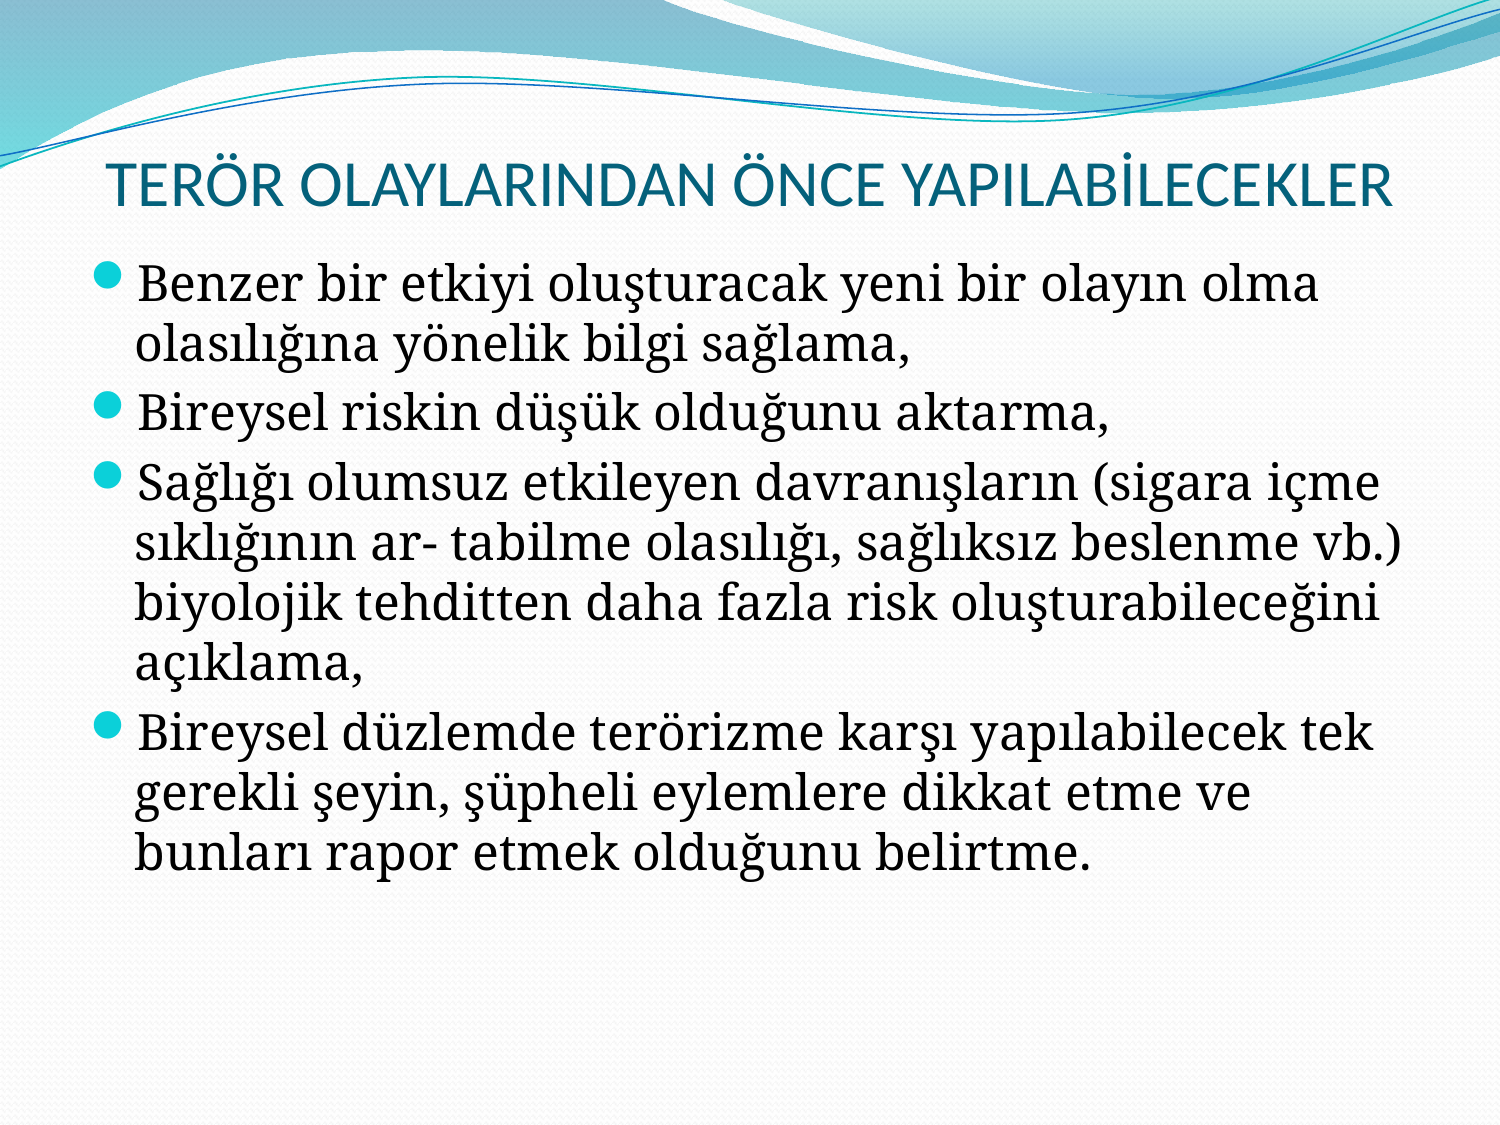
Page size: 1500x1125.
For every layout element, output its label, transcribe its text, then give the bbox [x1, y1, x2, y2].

title TERÖR OLAYLARINDAN ÖNCE YAPILABİLECEKLER [75, 115, 1425, 220]
list Benzer bir etkiyi oluşturacak yeni bir olayın olma olasılığına yönelik bilgi sağlama, Bireysel riskin düşük olduğunu aktarma, Sağlığı olumsuz etkileyen davranışların (sigara içme sıklığının ar- tabilme olasılığı, sağlıksız beslenme vb.) biyolojik tehditten daha fazla risk oluşturabileceğini açıklama, Bireysel düzlemde terörizme karşı yapılabilecek tek gerekli şeyin, şüpheli eylemlere dikkat etme ve bunları rapor etmek olduğunu belirtme. [75, 243, 1425, 1047]
